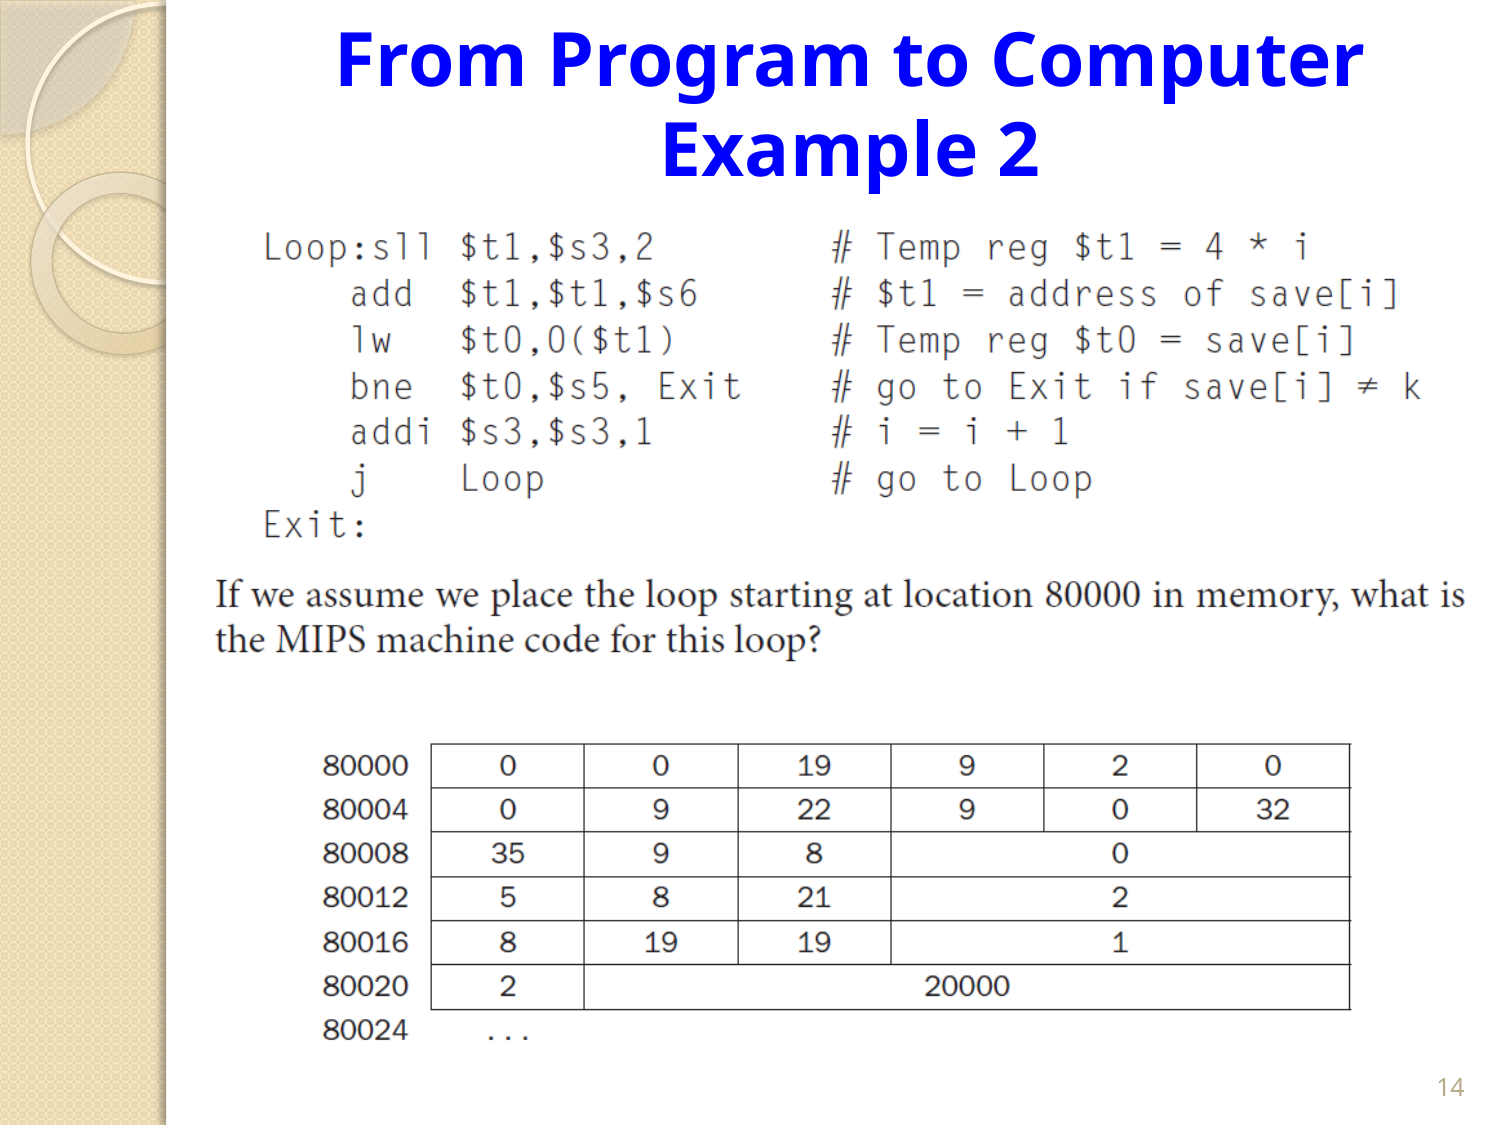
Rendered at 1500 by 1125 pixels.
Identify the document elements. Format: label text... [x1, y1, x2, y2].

picture [201, 207, 1474, 673]
title From Program to Computer Example 2 [235, 7, 1466, 195]
slide_number 14 [1413, 1034, 1488, 1113]
picture [291, 701, 1377, 1071]
